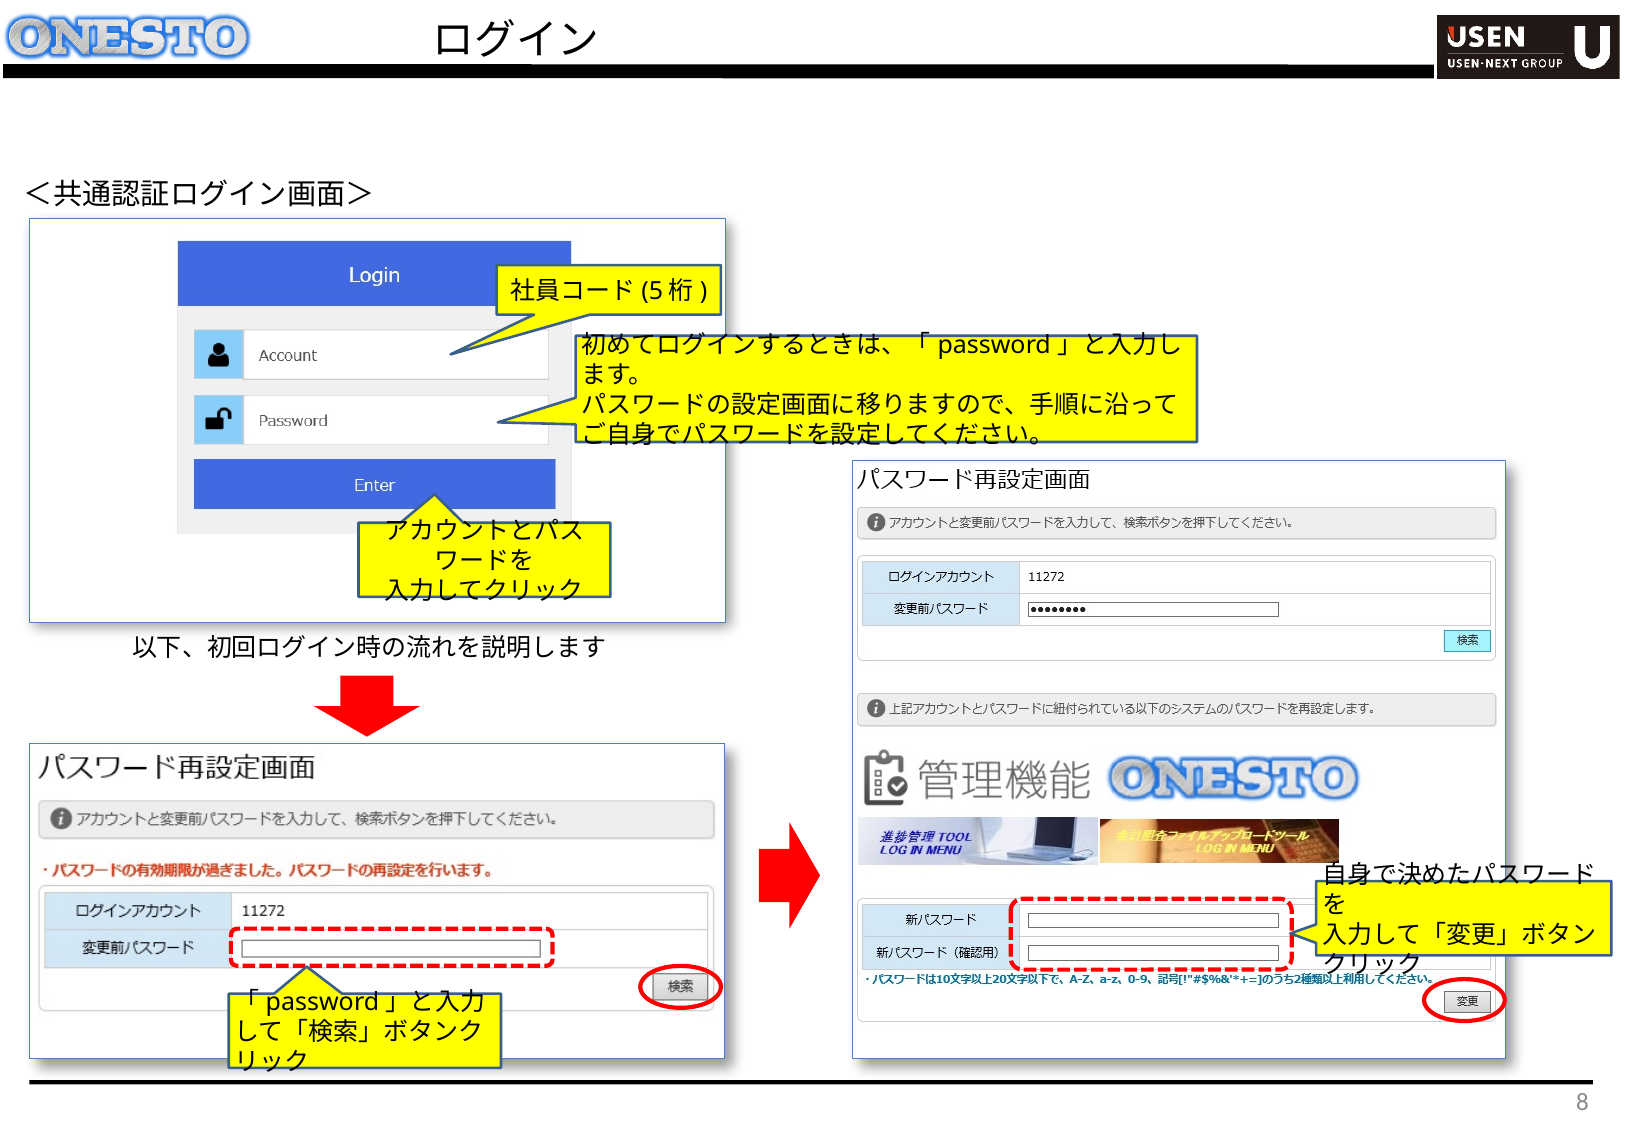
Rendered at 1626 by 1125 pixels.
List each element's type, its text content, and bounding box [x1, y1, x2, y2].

picture [1437, 15, 1620, 79]
picture [29, 218, 725, 622]
slide_number 8 [1224, 1082, 1604, 1119]
text_box ＜共通認証ログイン画面＞ [9, 98, 725, 218]
text_box ログイン [0, 2, 1152, 74]
text_box 自身で決めたパスワードを 入力して「変更」ボタンクリック [1510, 879, 1614, 958]
picture [0, 5, 258, 67]
text_box [311, 673, 423, 739]
text_box [756, 820, 822, 931]
text_box 初めてログインするときは、「password」と入力します。 パスワードの設定画面に移りますので、手順に沿ってご自身でパスワードを設定してください。 [729, 333, 1200, 445]
text_box 「password」と入力して「検索」ボタンクリック [226, 1066, 504, 1070]
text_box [852, 460, 1506, 1059]
picture [29, 742, 725, 1059]
text_box 以下、初回ログイン時の流れを説明します [115, 630, 624, 669]
